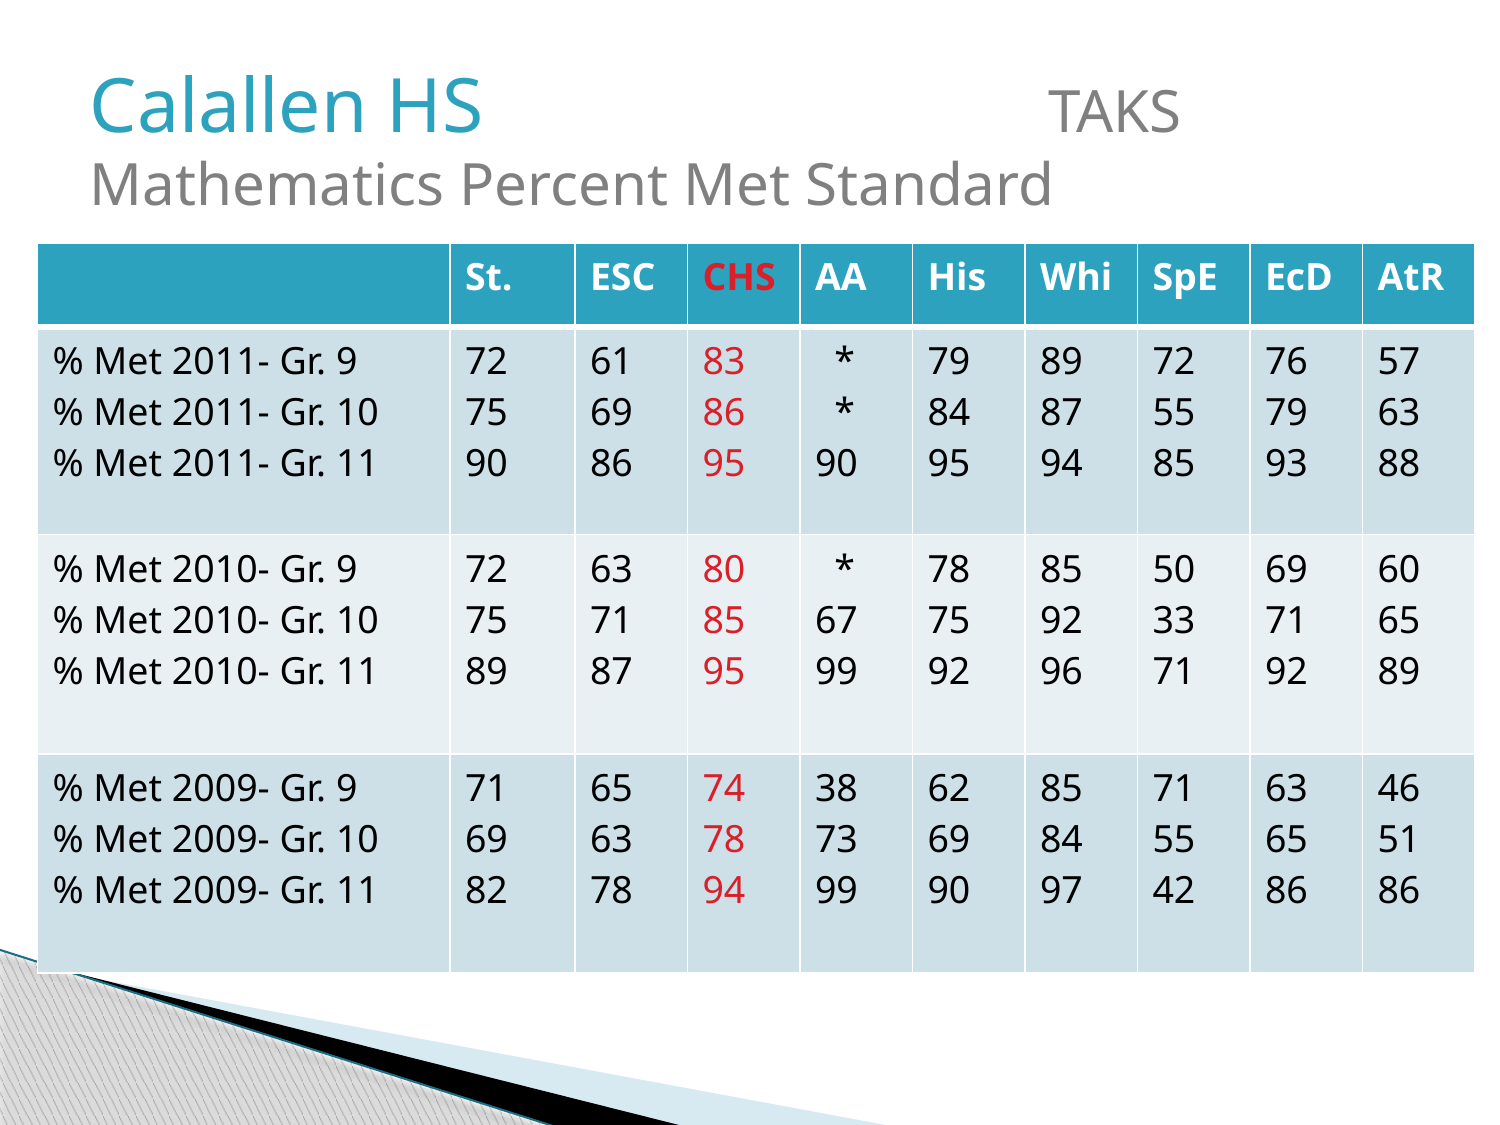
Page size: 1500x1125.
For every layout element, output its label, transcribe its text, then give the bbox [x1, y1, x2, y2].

table_cell 83 86 95 [688, 330, 799, 534]
table_cell 60 65 89 [1363, 535, 1474, 753]
text_box Calallen HS TAKS Mathematics Percent Met Standard [75, 50, 1463, 225]
table_header Whi [1026, 244, 1137, 324]
table_cell 62 69 90 [913, 755, 1024, 972]
table_header AA [801, 244, 912, 324]
table_cell 46 51 86 [1363, 755, 1474, 972]
table_cell 71 55 42 [1138, 755, 1249, 972]
table_cell 63 65 86 [1251, 755, 1362, 972]
table_cell * * 90 [801, 330, 912, 534]
table_cell 85 92 96 [1026, 535, 1137, 753]
table_header [38, 244, 449, 324]
table_cell 61 69 86 [576, 330, 687, 534]
table_cell % Met 2010- Gr. 9 % Met 2010- Gr. 10 % Met 2010- Gr. 11 [38, 535, 449, 753]
table_cell 72 55 85 [1138, 330, 1249, 534]
table_cell * 67 99 [801, 535, 912, 753]
table_cell 38 73 99 [801, 755, 912, 972]
table_cell 89 87 94 [1026, 330, 1137, 534]
table_cell 71 69 82 [451, 755, 574, 972]
table_cell 69 71 92 [1251, 535, 1362, 753]
table_header St. [451, 244, 574, 324]
table_cell 50 33 71 [1138, 535, 1249, 753]
table_cell 72 75 90 [451, 330, 574, 534]
table_cell 63 71 87 [576, 535, 687, 753]
table_cell 78 75 92 [913, 535, 1024, 753]
table_header ESC [576, 244, 687, 324]
table_cell 74 78 94 [688, 755, 799, 972]
table_cell 85 84 97 [1026, 755, 1137, 972]
table_cell % Met 2011- Gr. 9 % Met 2011- Gr. 10 % Met 2011- Gr. 11 [38, 330, 449, 534]
table_header AtR [1363, 244, 1474, 324]
table_cell % Met 2009- Gr. 9 % Met 2009- Gr. 10 % Met 2009- Gr. 11 [38, 755, 449, 972]
table_cell 72 75 89 [451, 535, 574, 753]
table_cell 57 63 88 [1363, 330, 1474, 534]
table_cell 80 85 95 [688, 535, 799, 753]
table_cell 76 79 93 [1251, 330, 1362, 534]
table_header His [913, 244, 1024, 324]
table_cell 79 84 95 [913, 330, 1024, 534]
table_header SpE [1138, 244, 1249, 324]
table_header CHS [688, 244, 799, 324]
table_cell 65 63 78 [576, 755, 687, 972]
table_header EcD [1251, 244, 1362, 324]
